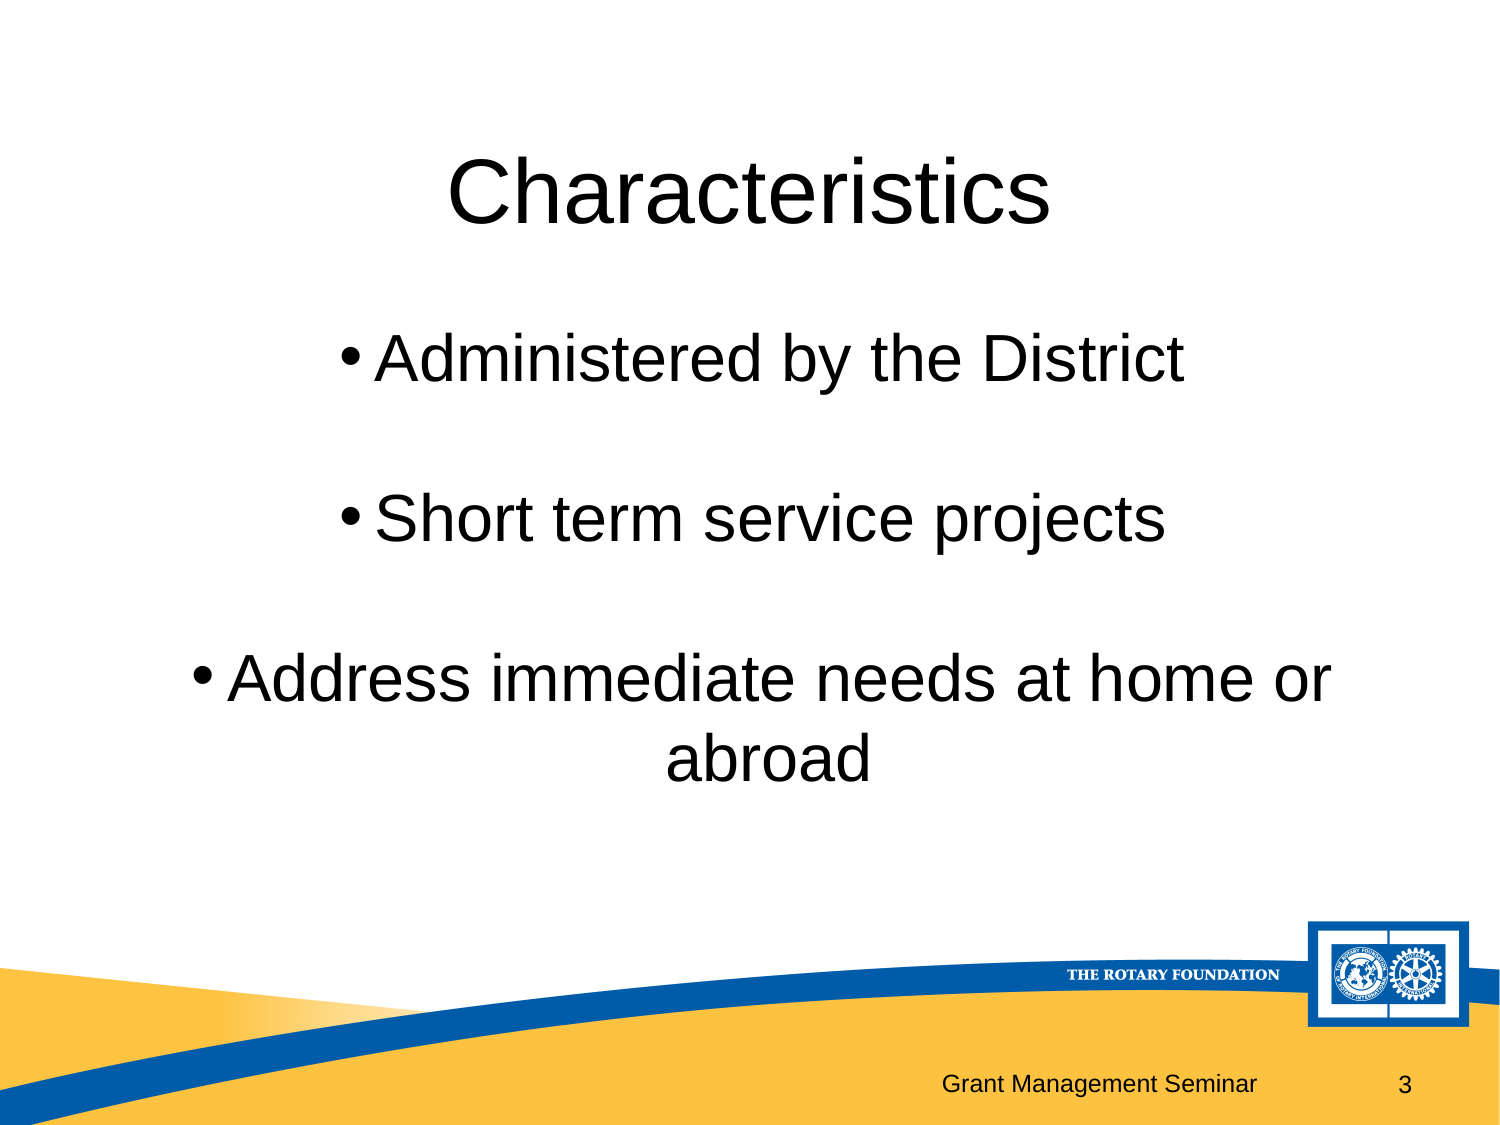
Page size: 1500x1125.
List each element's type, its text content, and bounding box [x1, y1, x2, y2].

picture [0, 0, 1500, 1125]
text_box Administered by the District Short term service projects Address immediate needs at home or abroad [112, 262, 1426, 893]
slide_number 3 [1074, 1062, 1426, 1101]
text_box Characteristics [324, 124, 1176, 250]
